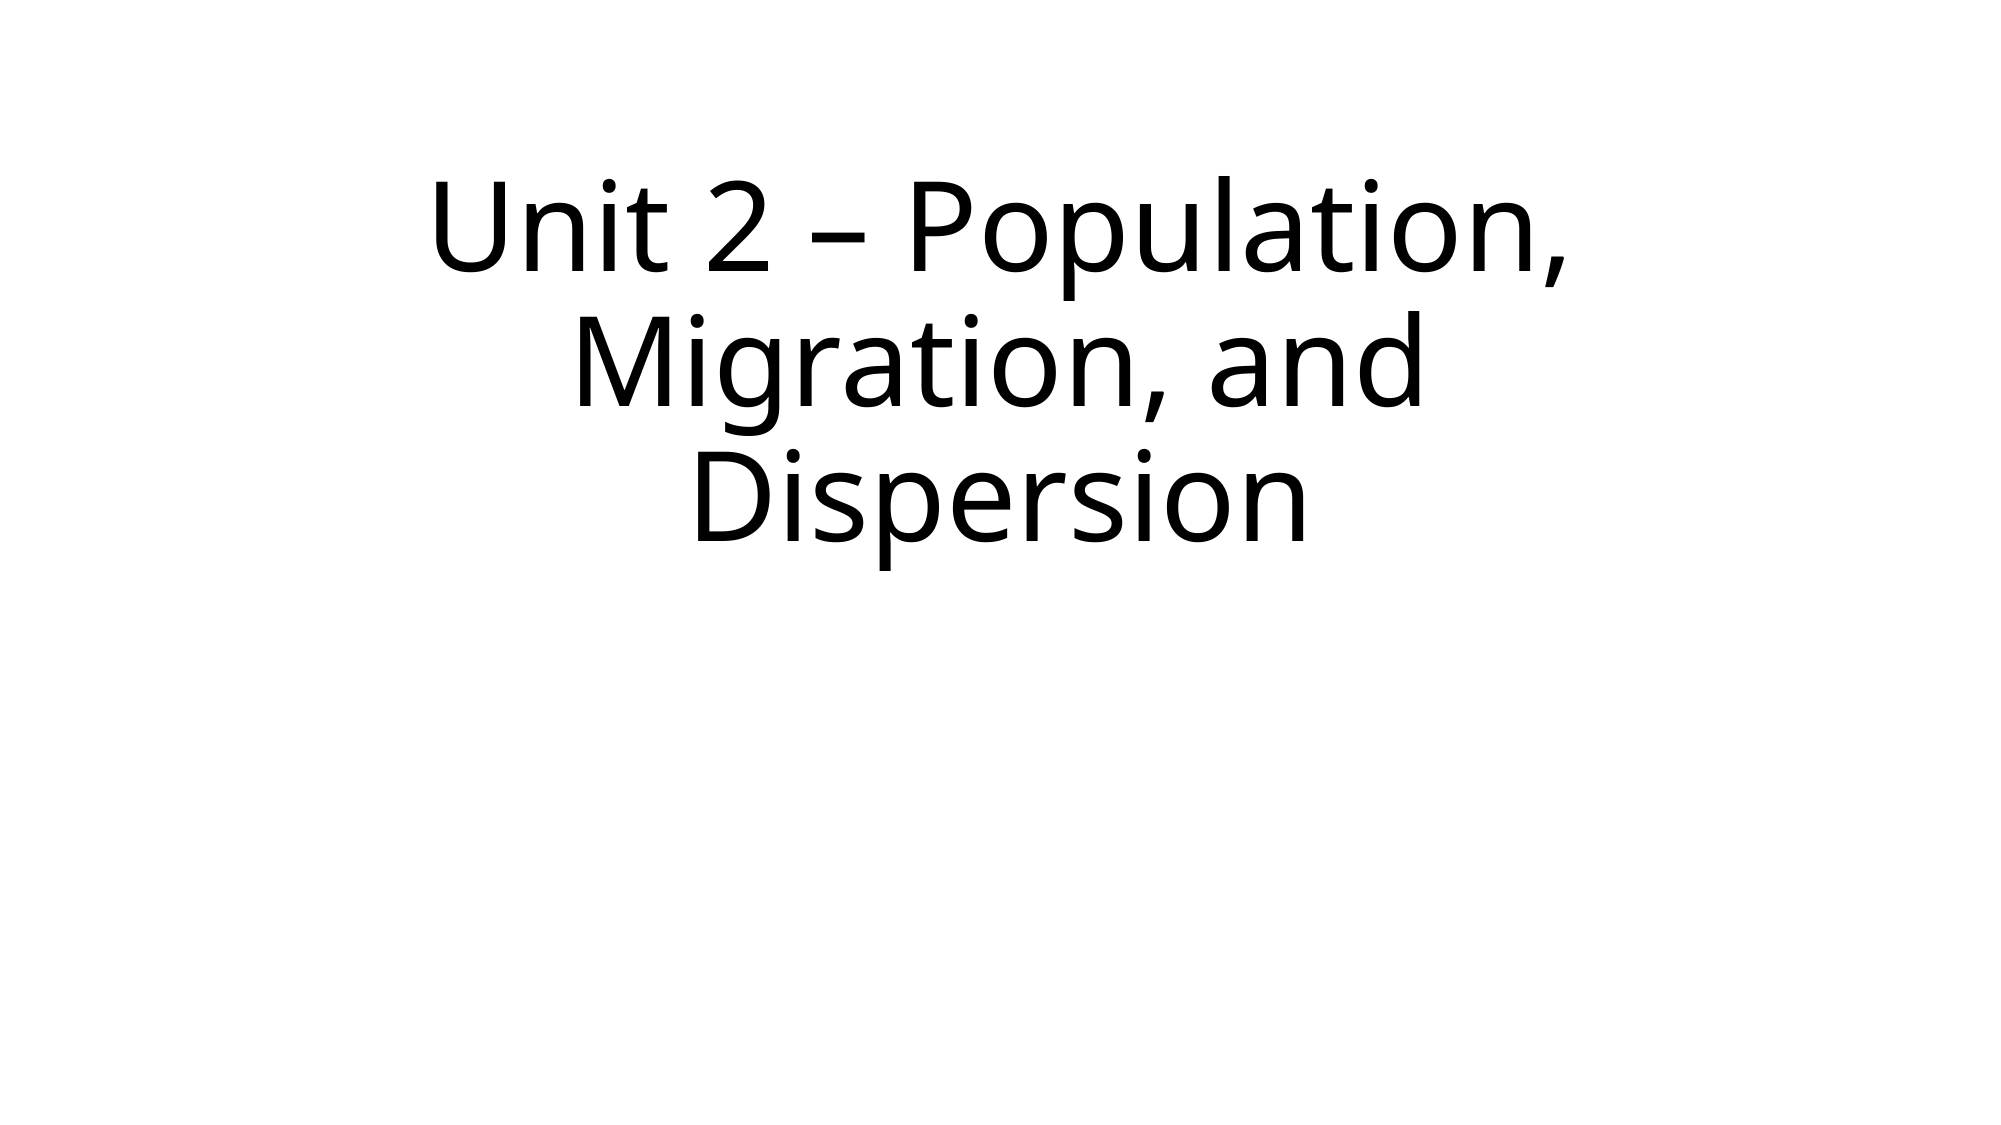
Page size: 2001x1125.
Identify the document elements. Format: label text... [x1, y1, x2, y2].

title Unit 2 – Population, Migration, and Dispersion [249, 184, 1750, 576]
